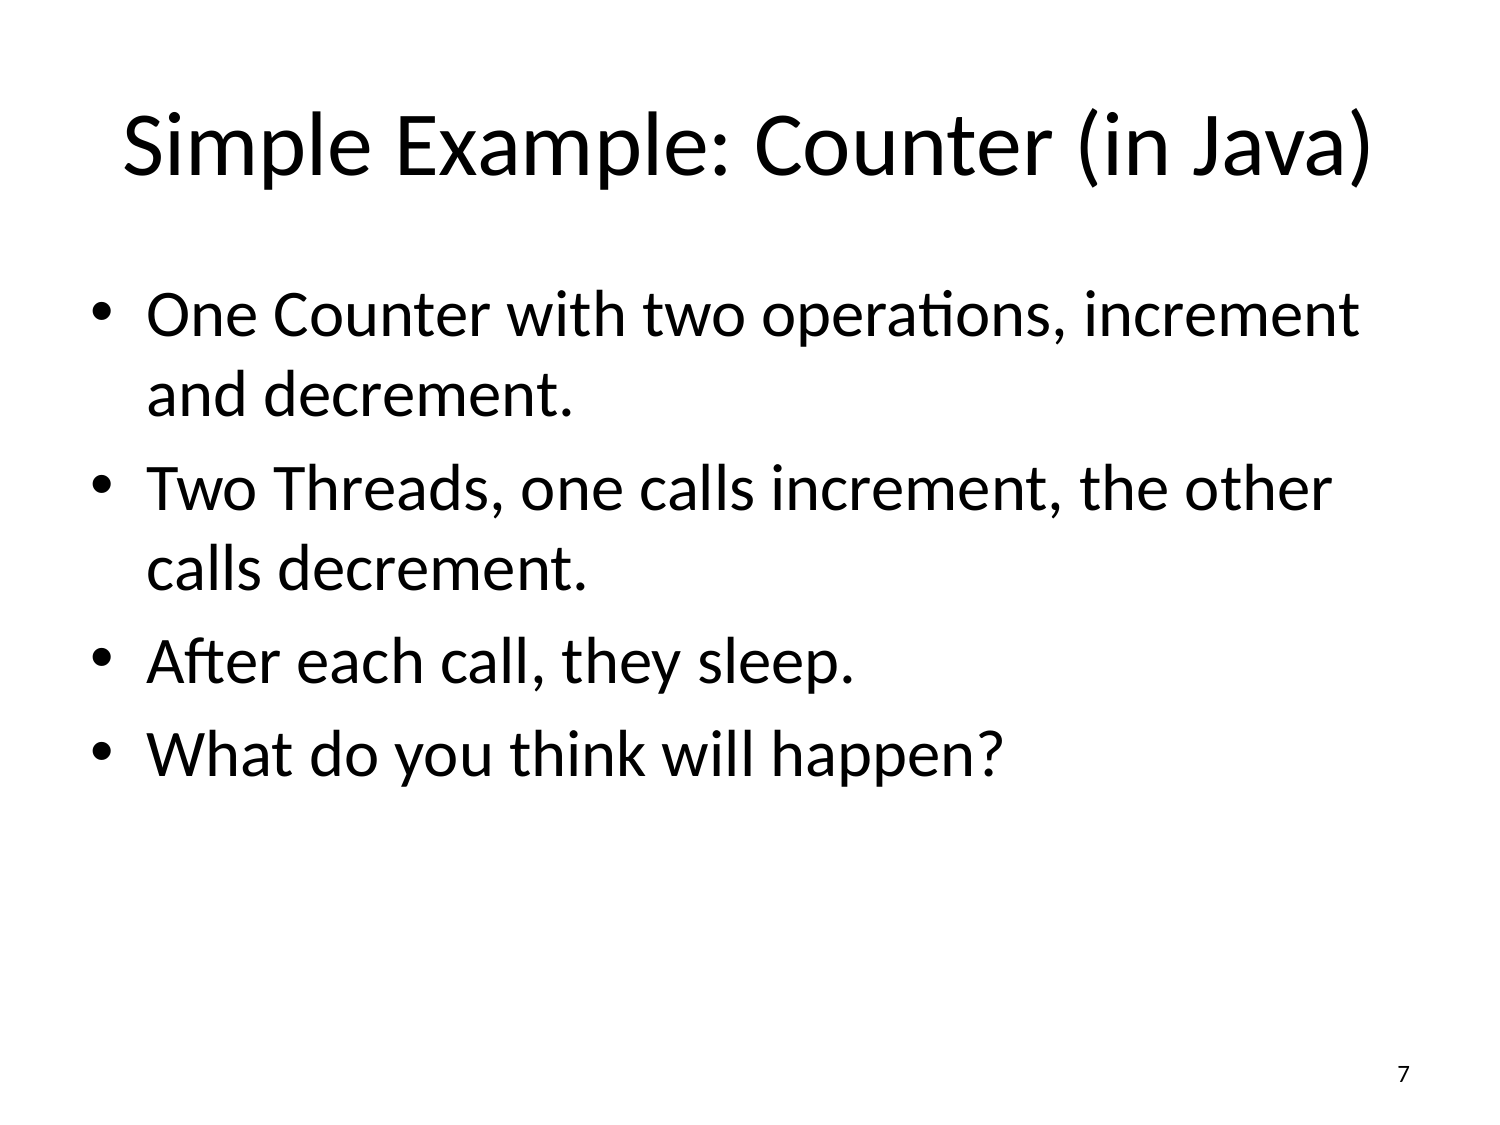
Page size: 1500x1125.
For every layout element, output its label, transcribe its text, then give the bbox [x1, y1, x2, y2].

title Simple Example: Counter (in Java) [74, 44, 1426, 233]
slide_number 7 [1074, 1042, 1425, 1103]
list One Counter with two operations, increment and decrement. Two Threads, one calls increment, the other calls decrement. After each call, they sleep. What do you think will happen? [74, 262, 1426, 1006]
